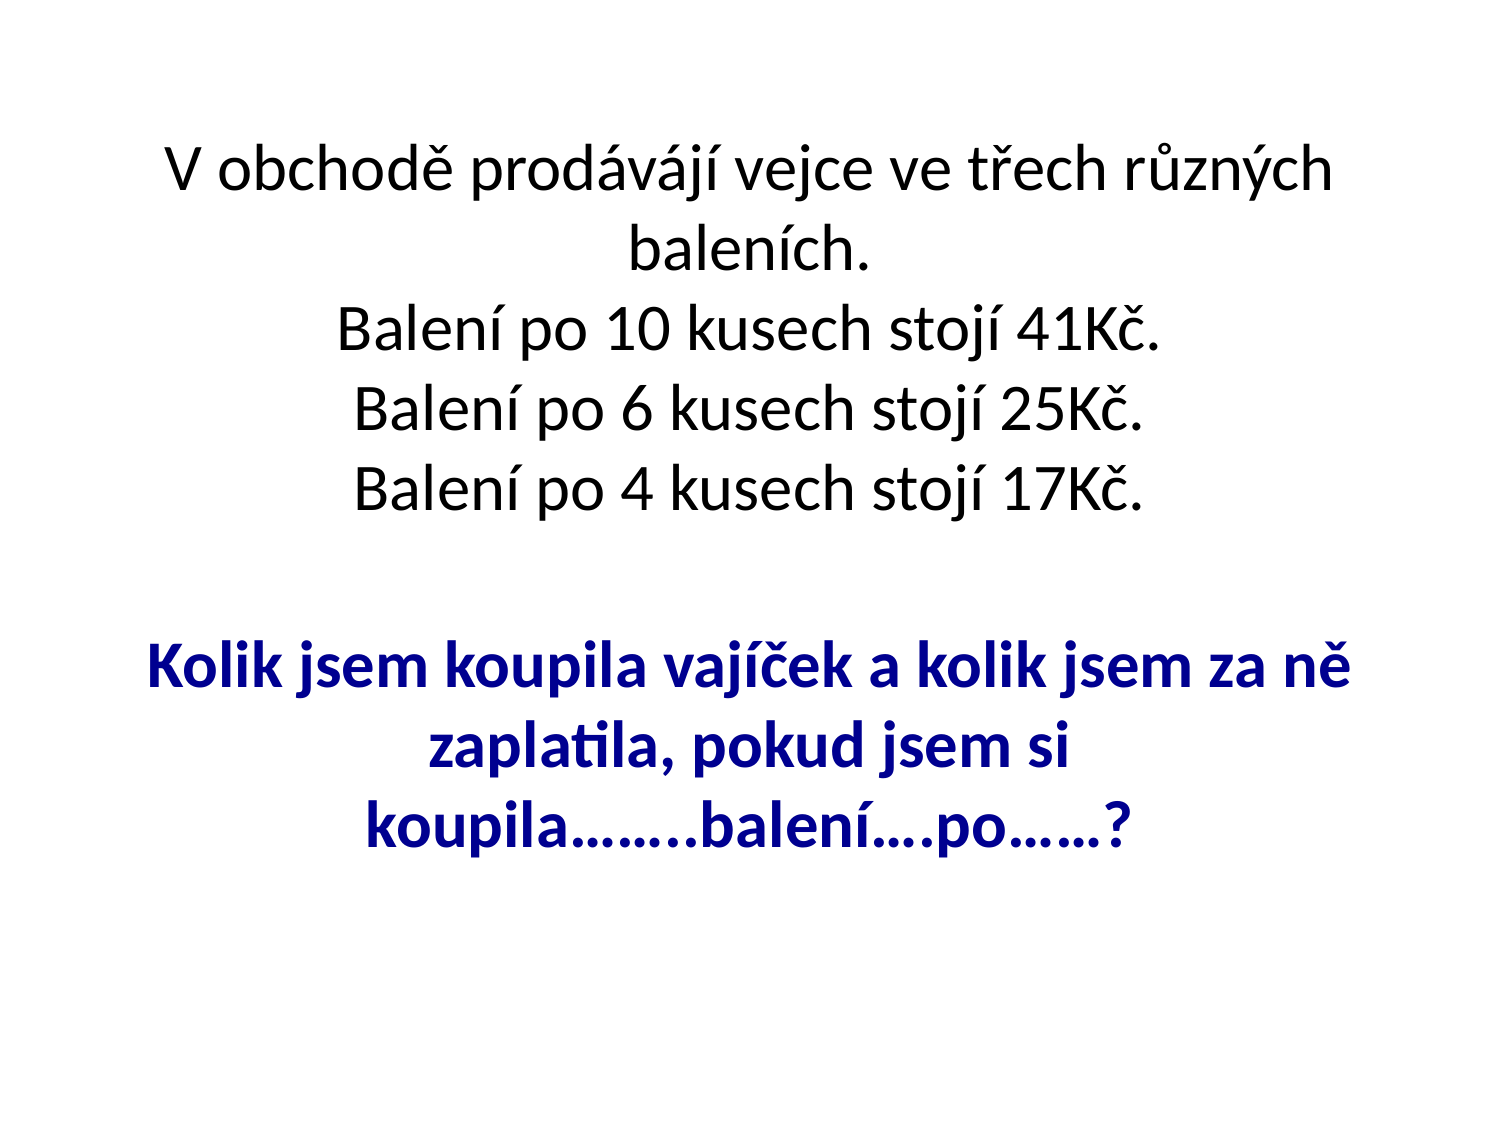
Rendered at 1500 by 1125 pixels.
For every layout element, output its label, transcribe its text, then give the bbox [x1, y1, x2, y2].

subtitle Kolik jsem koupila vajíček a kolik jsem za ně zaplatila, pokud jsem si koupila……..balení….po……? [112, 613, 1388, 927]
title V obchodě prodávájí vejce ve třech různých baleních. Balení po 10 kusech stojí 41Kč. Balení po 6 kusech stojí 25Kč. Balení po 4 kusech stojí 17Kč. [112, 159, 1388, 569]
